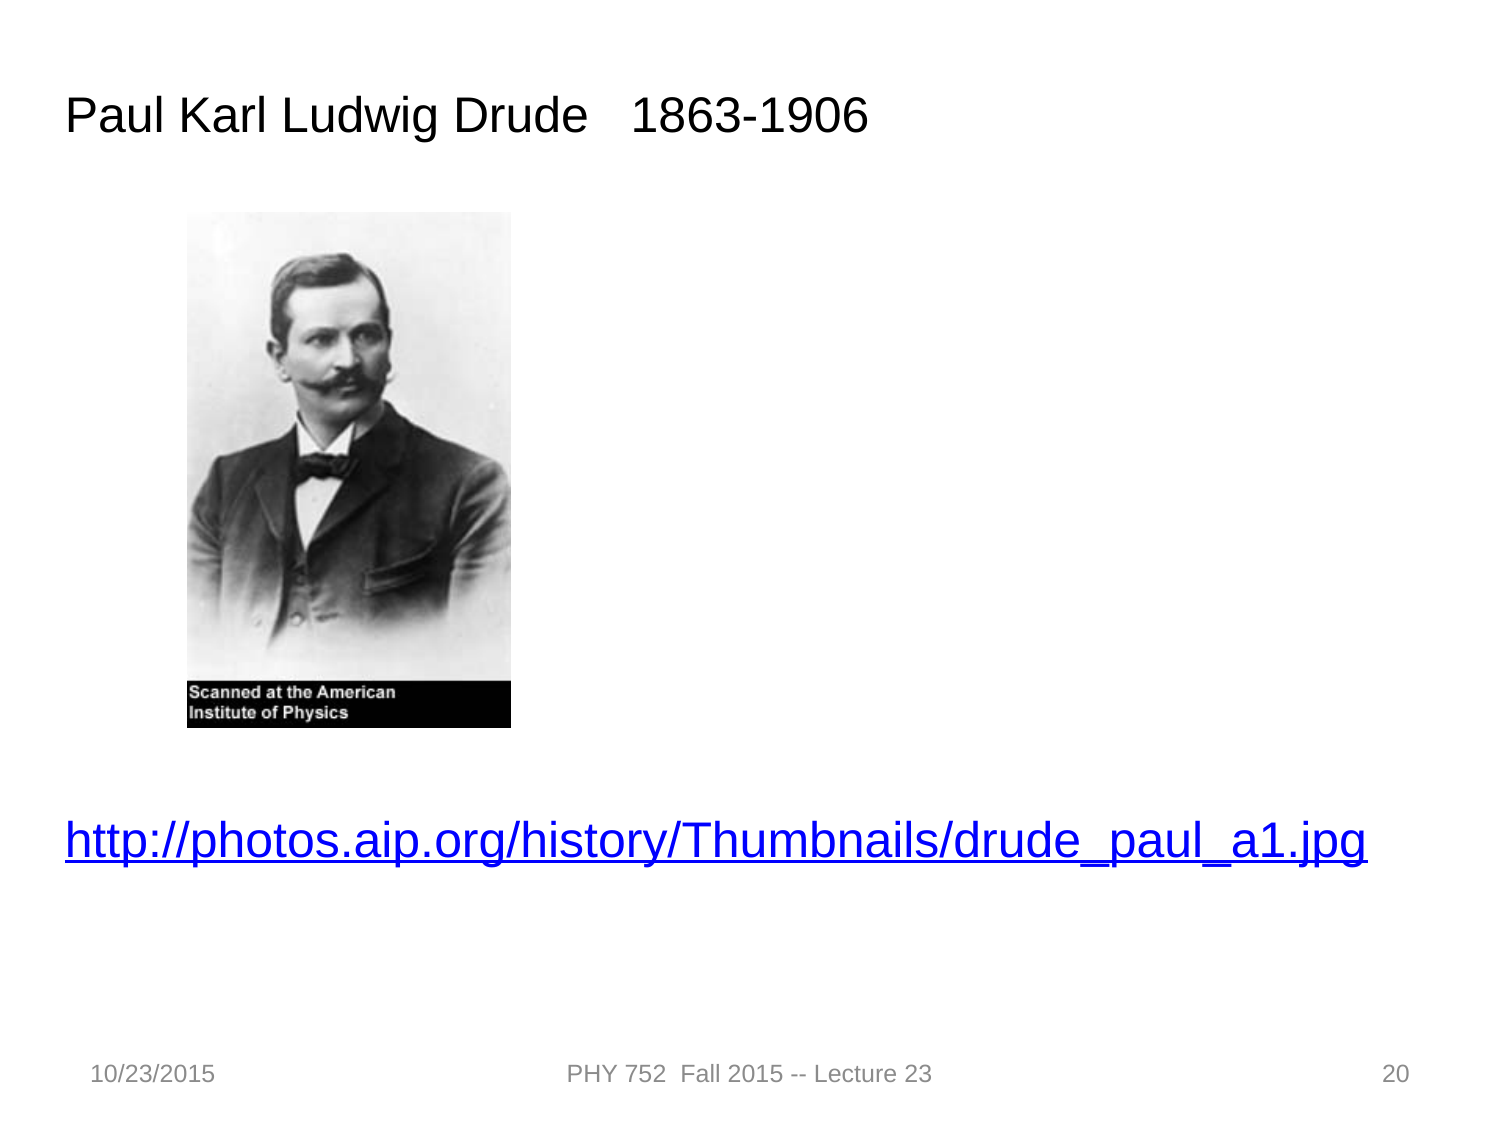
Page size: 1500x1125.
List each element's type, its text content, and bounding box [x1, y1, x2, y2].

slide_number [75, 1042, 425, 1103]
slide_number 20 [1074, 1042, 1425, 1103]
footer PHY 752 Fall 2015 -- Lecture 23 [512, 1042, 988, 1103]
text_box Paul Karl Ludwig Drude 1863-1906 [49, 74, 1113, 150]
picture [186, 212, 511, 729]
text_box http://photos.aip.org/history/Thumbnails/drude_paul_a1.jpg [50, 799, 1450, 875]
